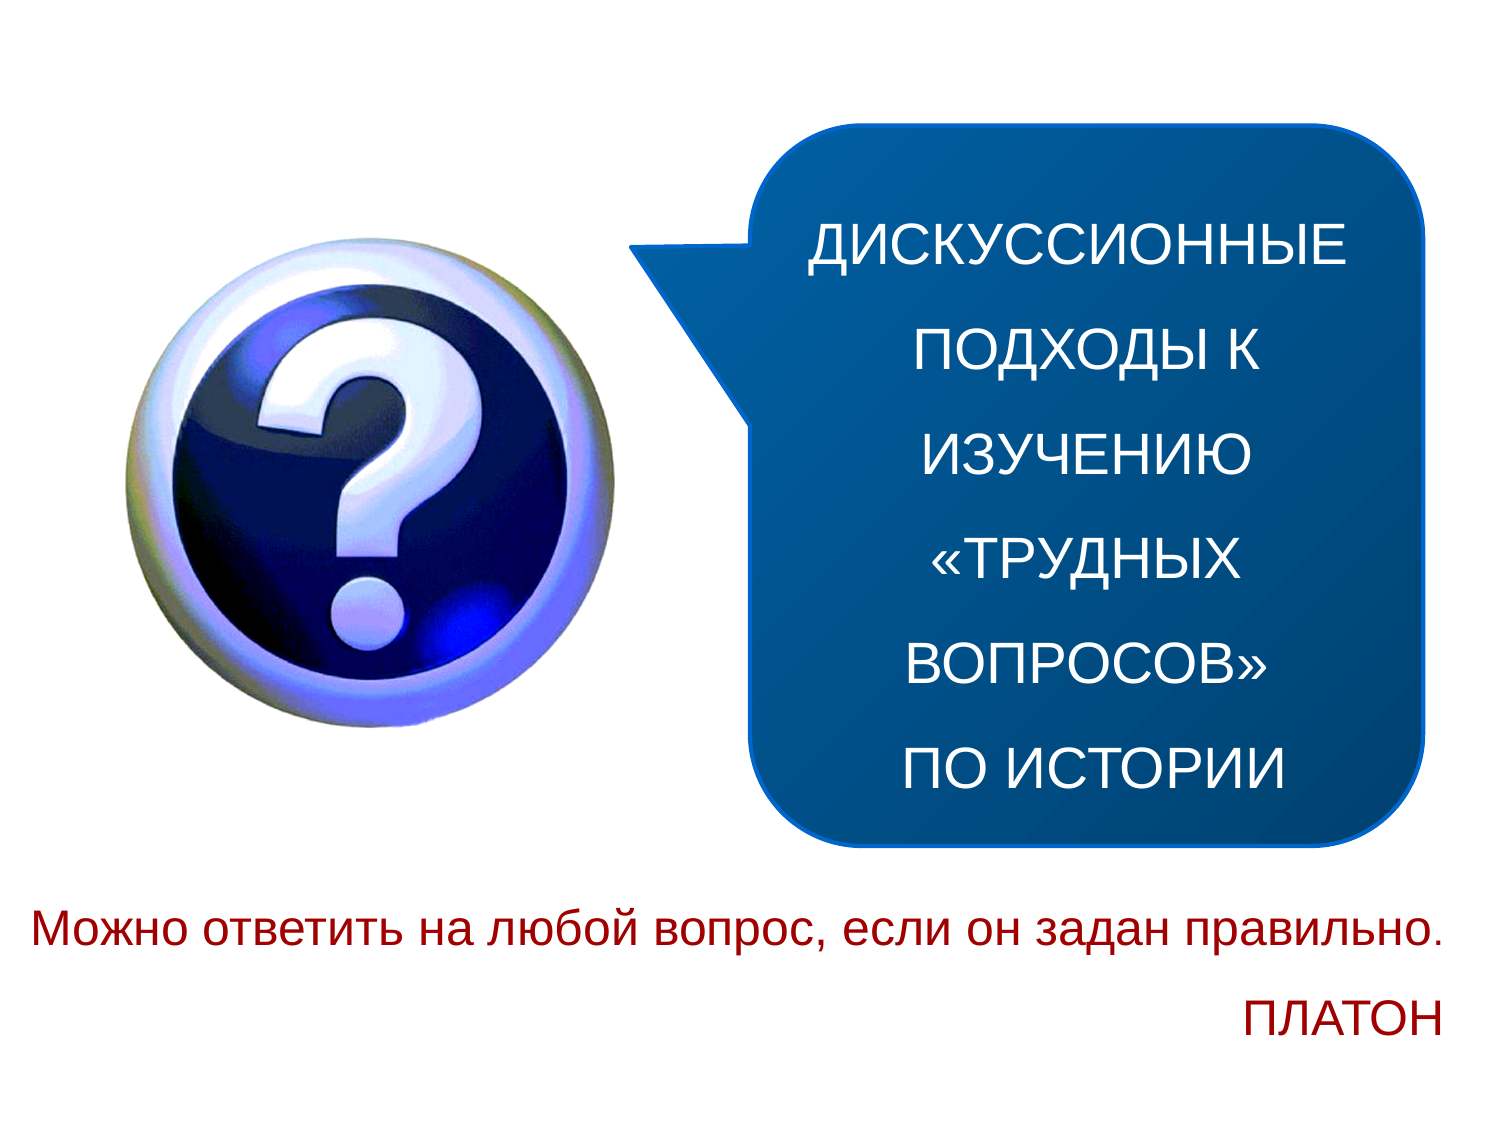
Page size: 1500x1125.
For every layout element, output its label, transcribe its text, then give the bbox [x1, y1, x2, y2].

picture [76, 231, 662, 735]
text_box ДИСКУССИОННЫЕ ПОДХОДЫ К ИЗУЧЕНИЮ «ТРУДНЫХ ВОПРОСОВ» ПО ИСТОРИИ [665, 123, 1426, 849]
text_box Можно ответить на любой вопрос, если он задан правильно. ПЛАТОН [0, 857, 1459, 1053]
